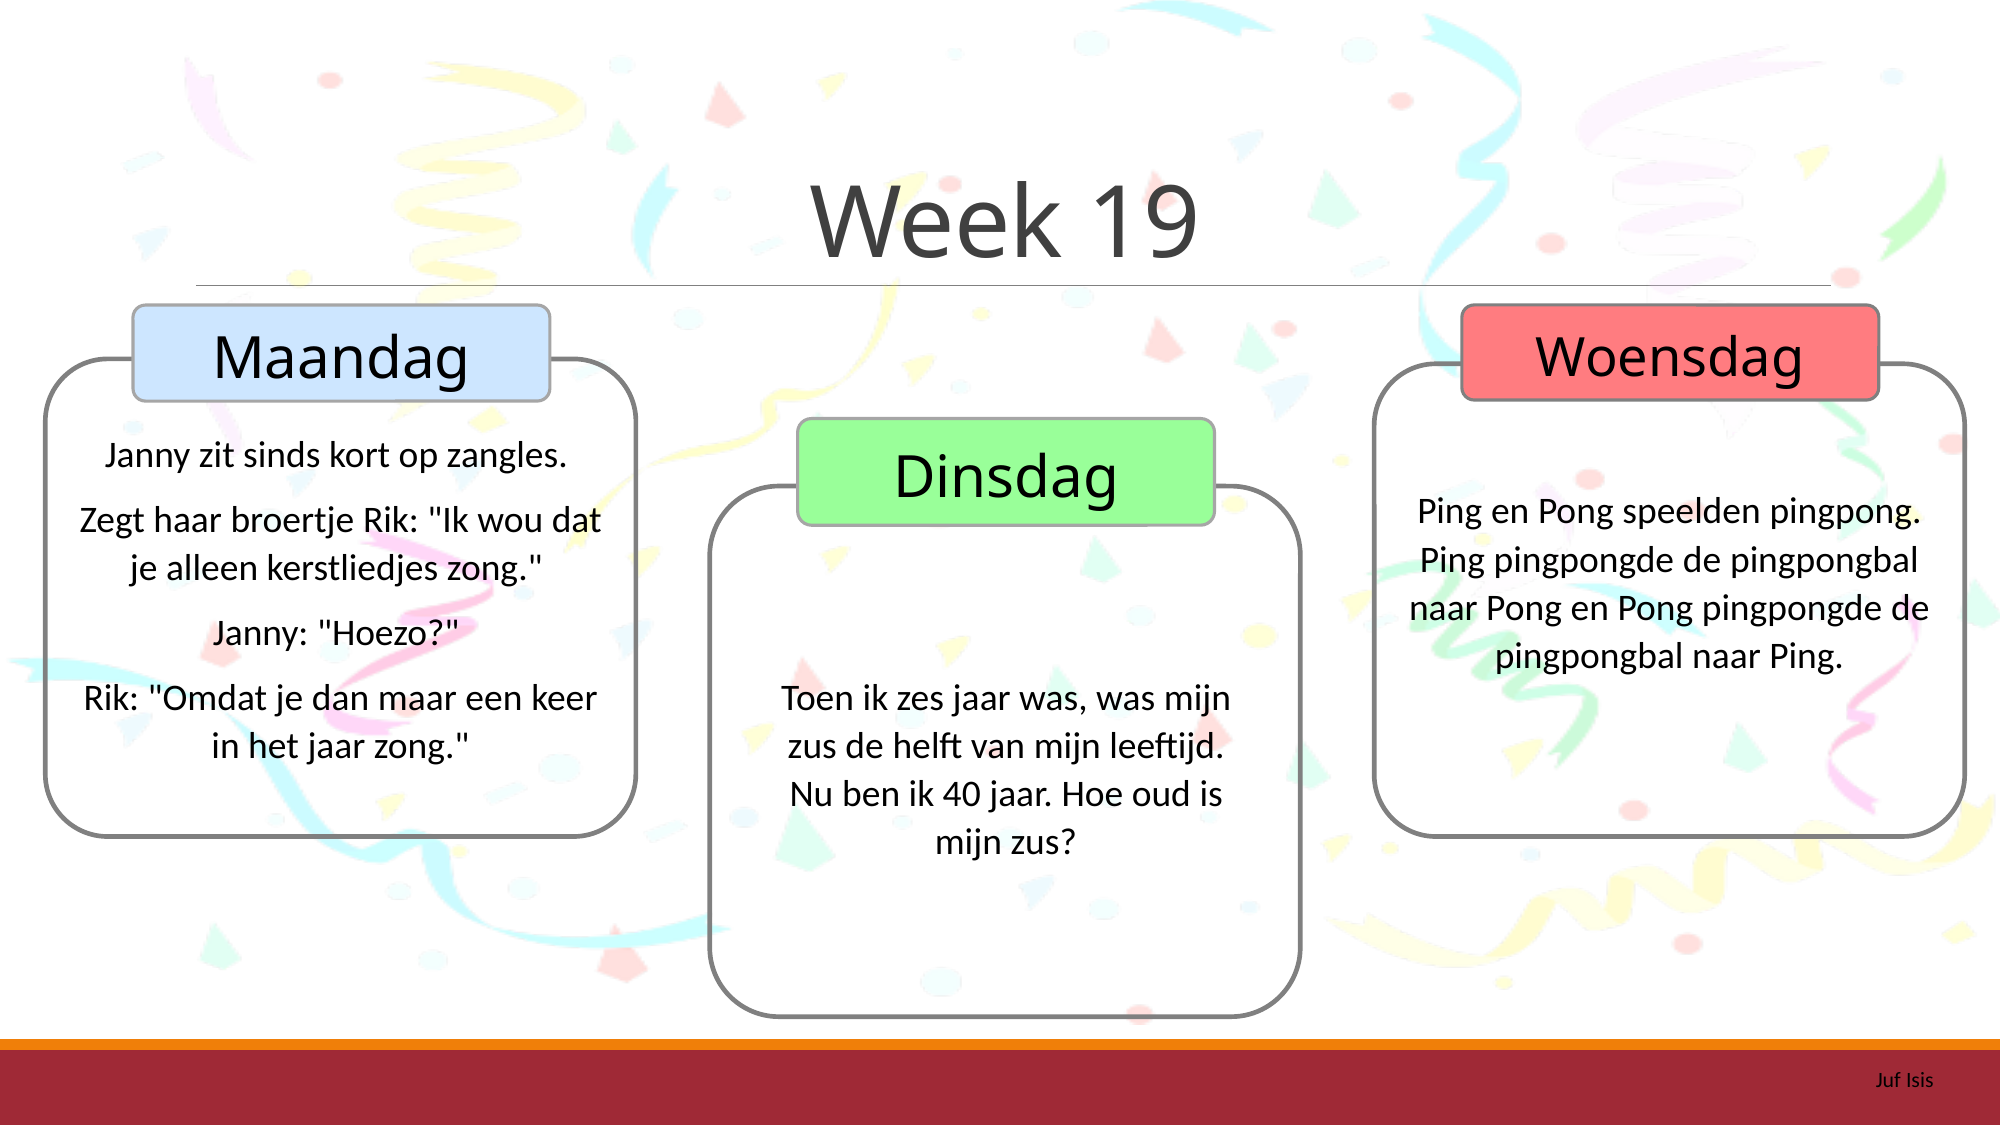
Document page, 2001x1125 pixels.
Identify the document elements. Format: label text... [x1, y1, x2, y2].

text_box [44, 304, 637, 837]
text_box Juf Isis [1580, 1058, 1949, 1100]
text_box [1373, 304, 1966, 837]
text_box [709, 417, 1301, 1018]
picture [4, 0, 2000, 1026]
